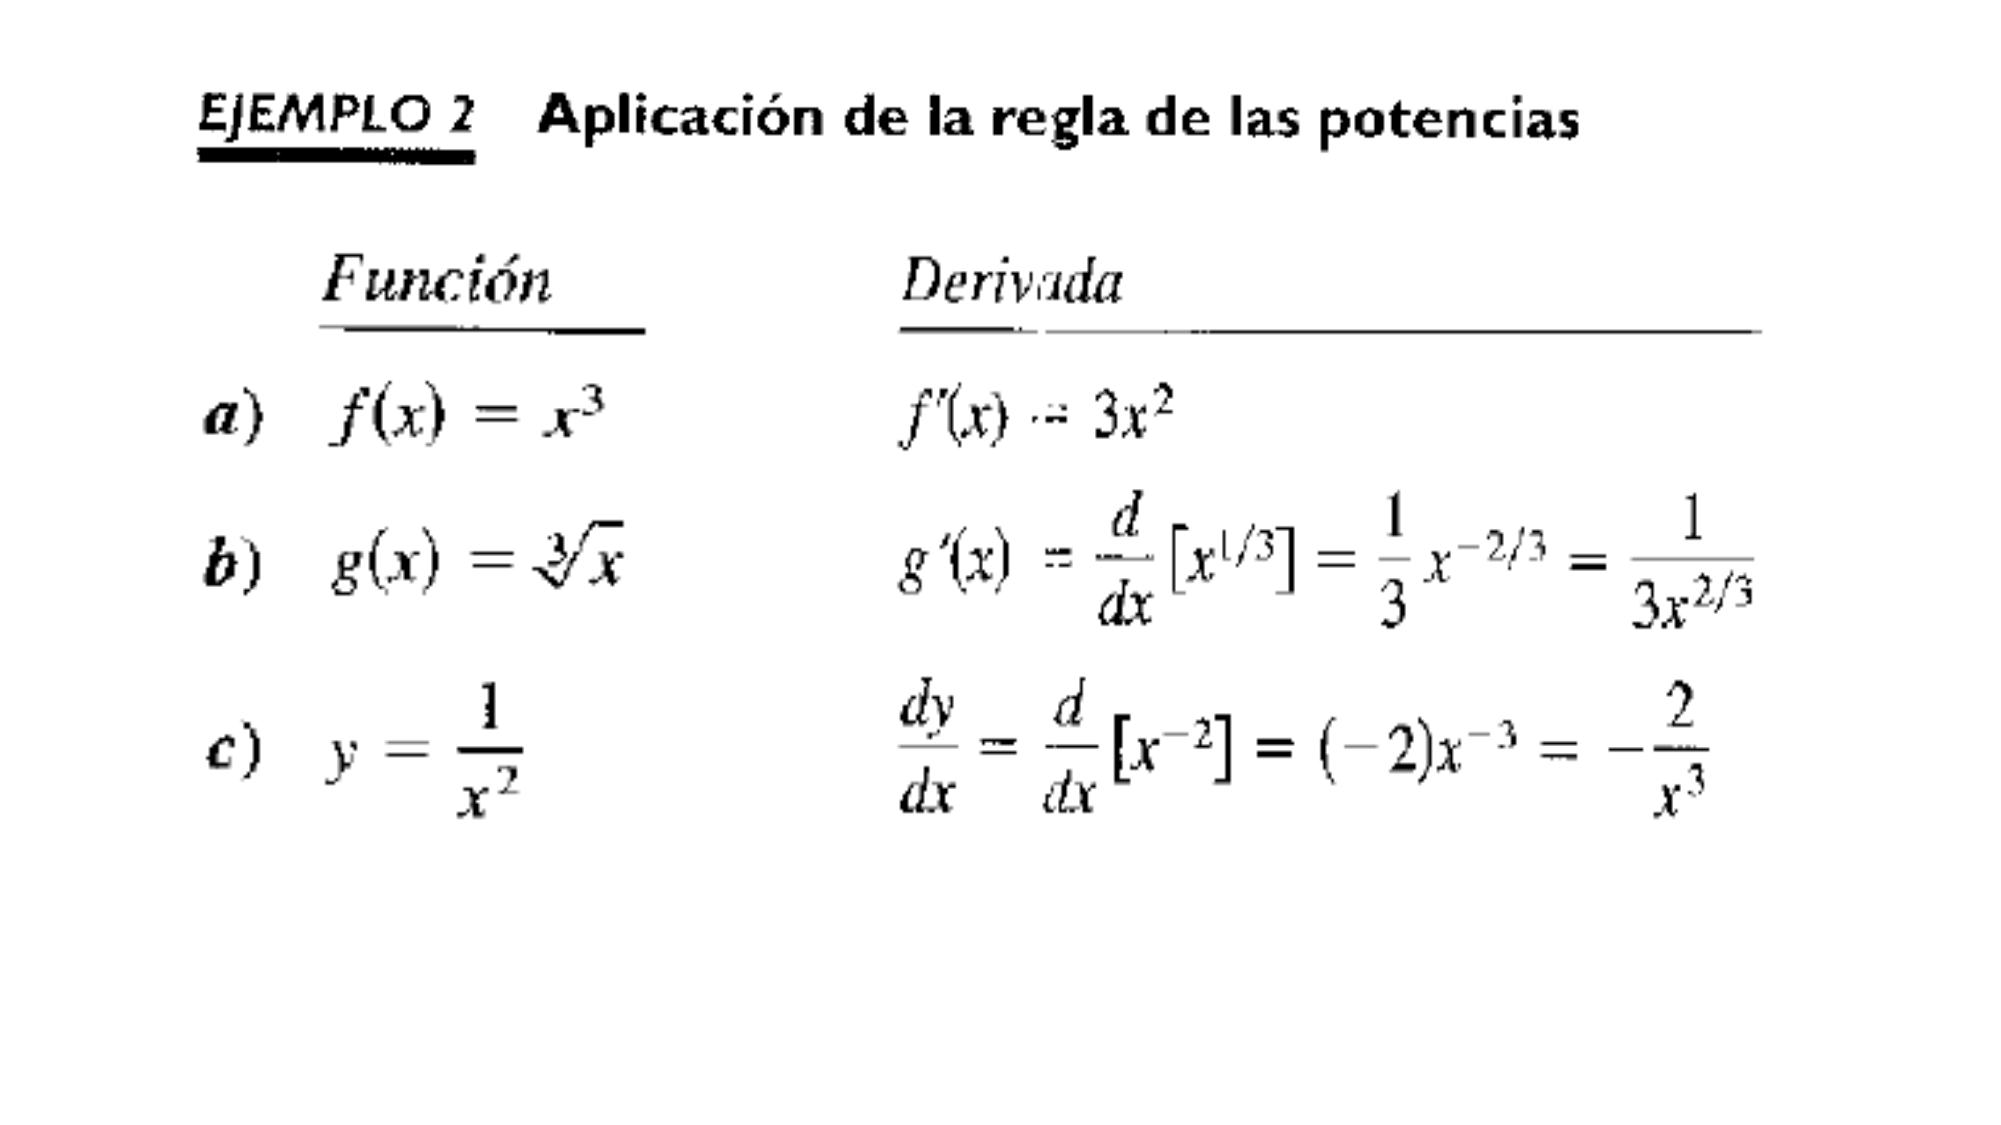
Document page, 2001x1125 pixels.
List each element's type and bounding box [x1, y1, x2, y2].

picture [154, 56, 1657, 191]
picture [864, 226, 1908, 872]
picture [154, 226, 772, 889]
